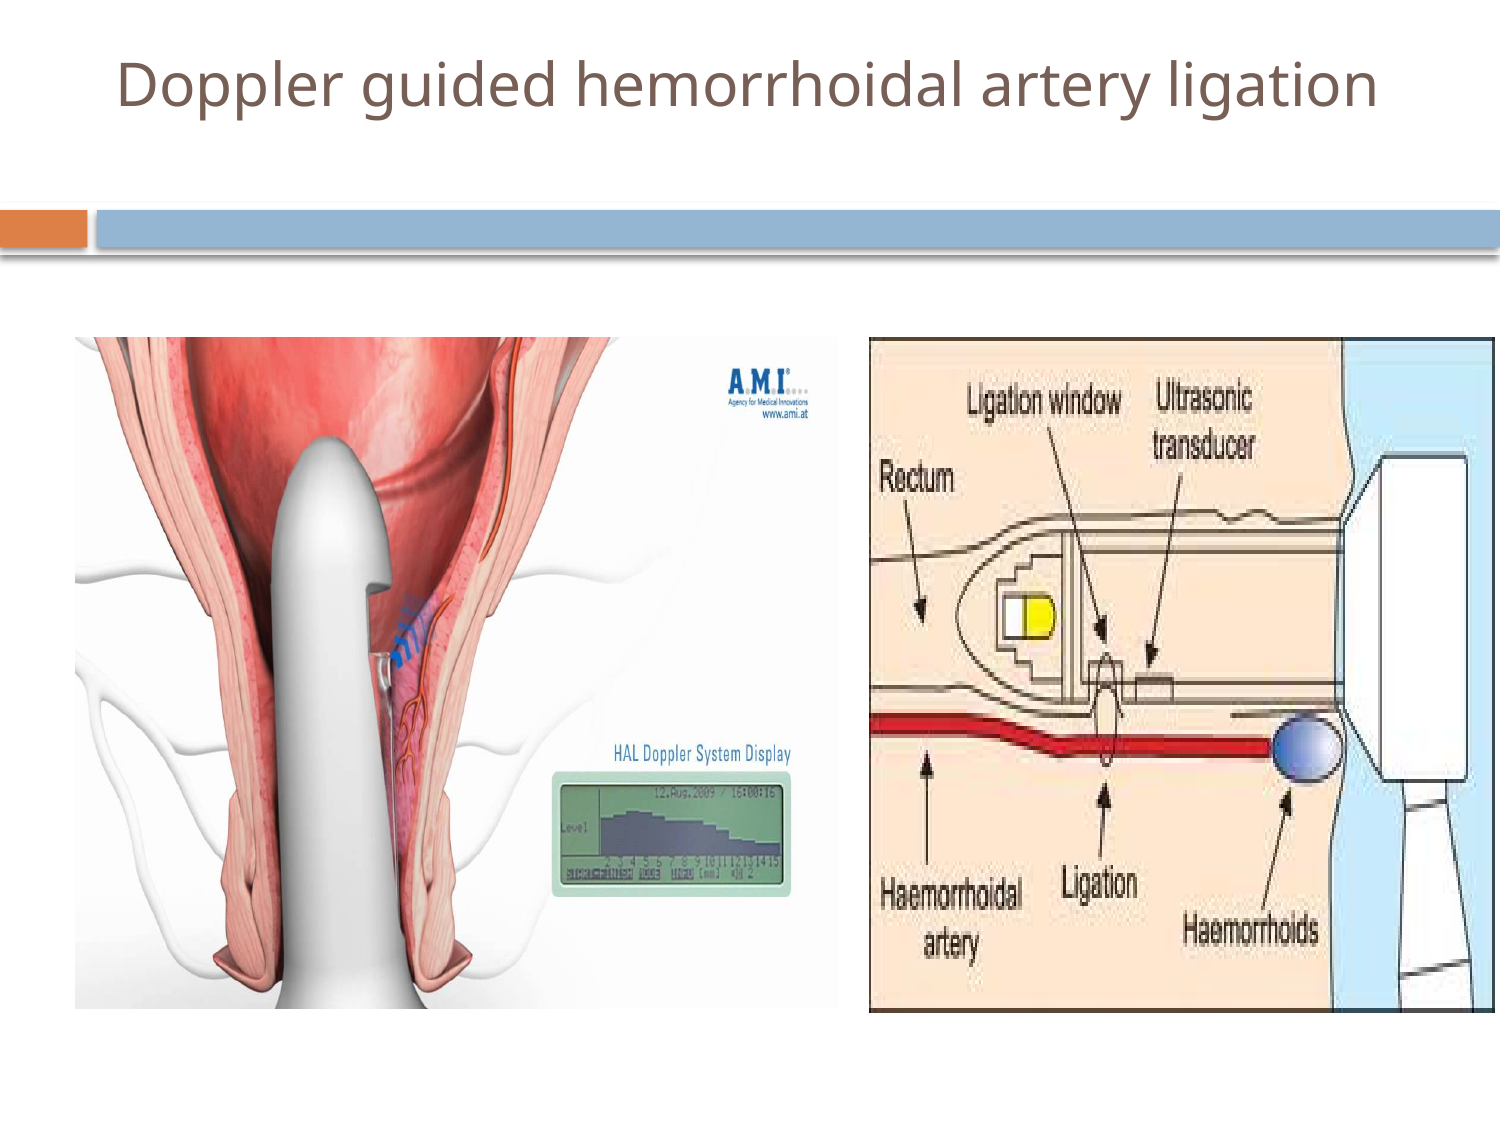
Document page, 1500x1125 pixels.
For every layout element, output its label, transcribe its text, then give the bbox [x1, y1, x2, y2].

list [868, 337, 1495, 1013]
picture [74, 337, 838, 1009]
title Doppler guided hemorrhoidal artery ligation [100, 37, 1438, 200]
